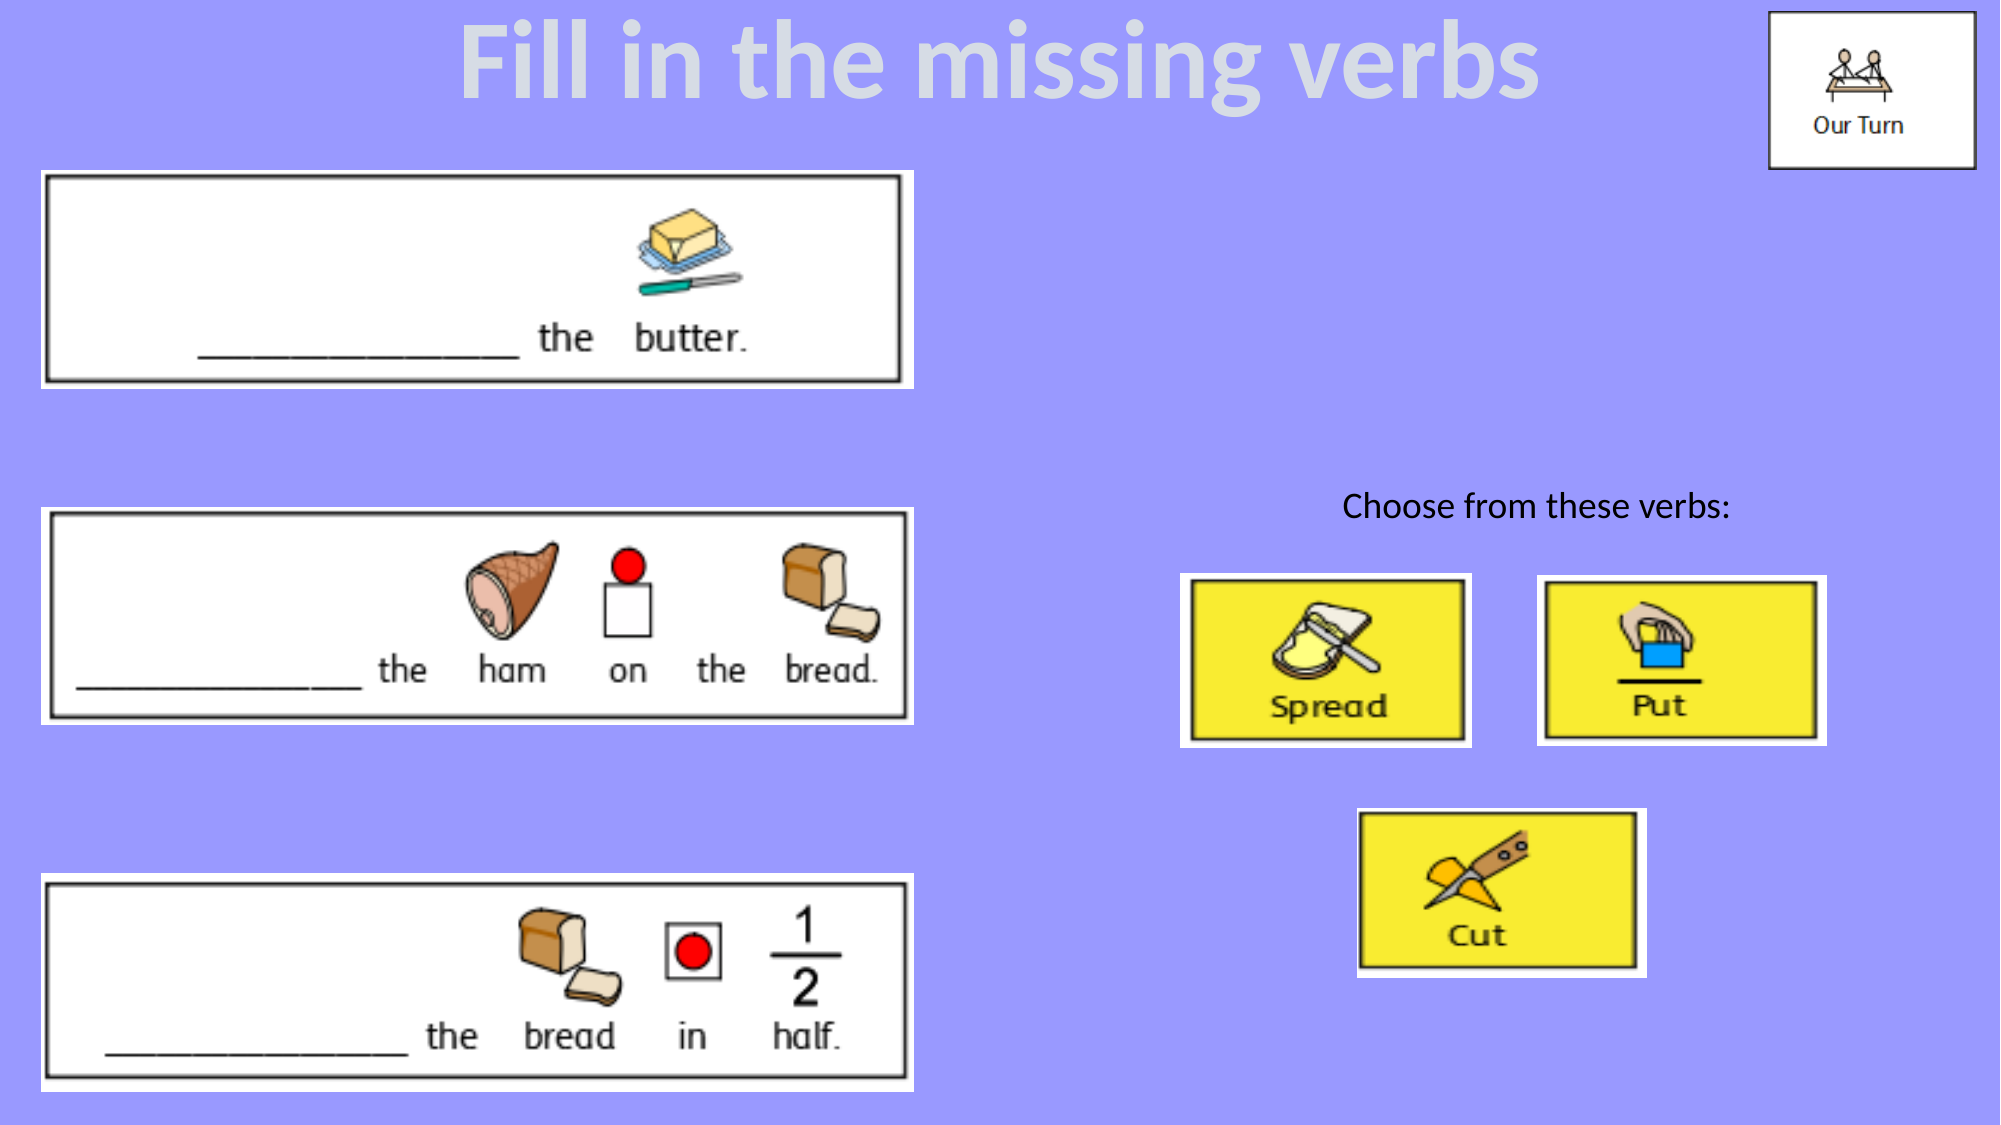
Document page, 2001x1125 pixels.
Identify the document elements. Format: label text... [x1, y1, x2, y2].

picture [1357, 808, 1647, 978]
text_box Fill in the missing verbs [443, 0, 1584, 129]
picture [1179, 573, 1472, 748]
picture [1537, 575, 1827, 746]
picture [1768, 11, 1977, 170]
picture [41, 170, 914, 389]
picture [41, 507, 914, 725]
text_box Choose from these verbs: [1327, 473, 1747, 533]
picture [41, 873, 914, 1092]
